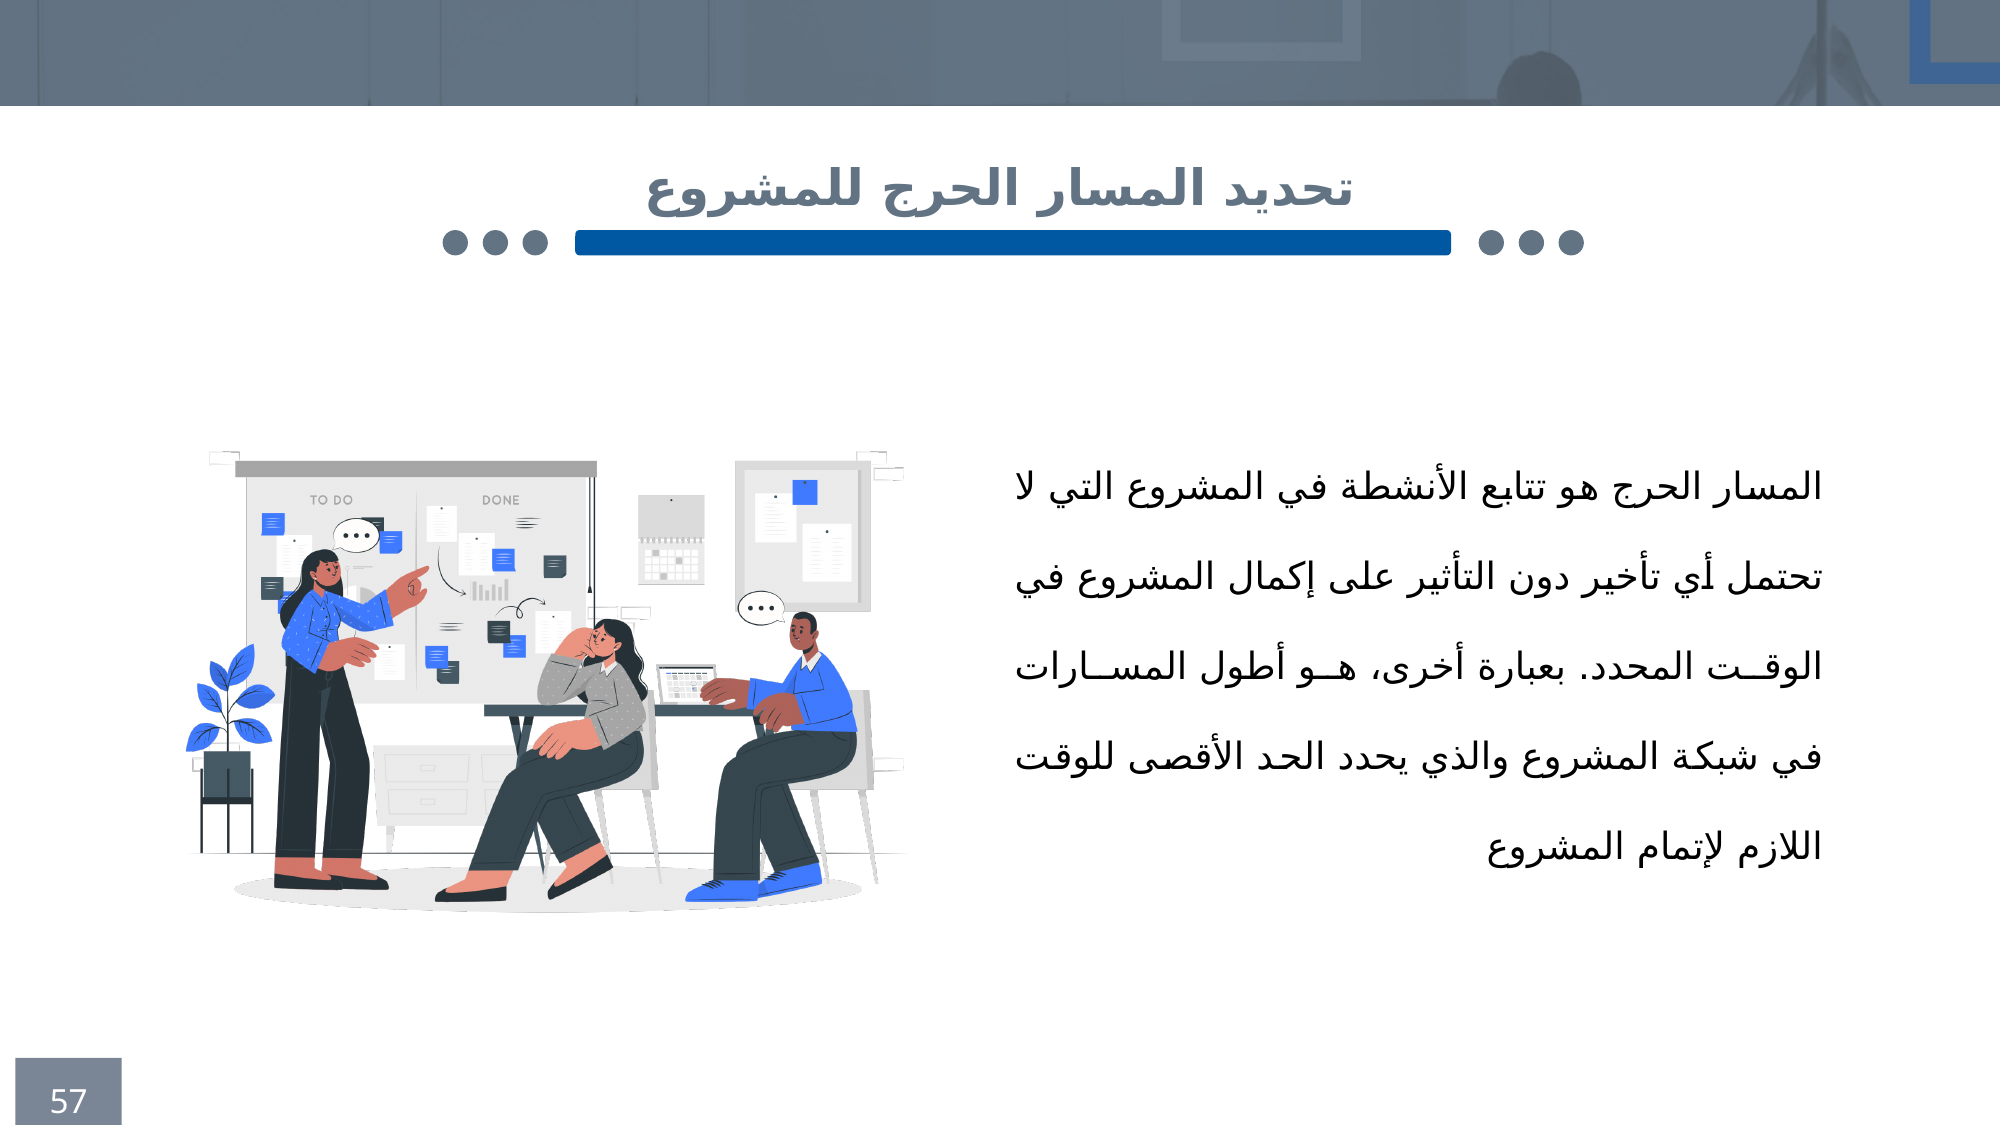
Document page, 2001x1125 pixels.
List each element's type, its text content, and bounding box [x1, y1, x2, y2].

picture [0, 0, 2000, 106]
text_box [330, 139, 1669, 256]
picture [128, 251, 968, 1091]
text_box المسار الحرج هو تتابع الأنشطة في المشروع التي لا تحتمل أي تأخير دون التأثير على إكمال المشروع في الوقت المحدد. بعبارة أخرى، هو أطول المسارات في شبكة المشروع والذي يحدد الحد الأقصى للوقت اللازم لإتمام المشروع [999, 409, 1838, 874]
